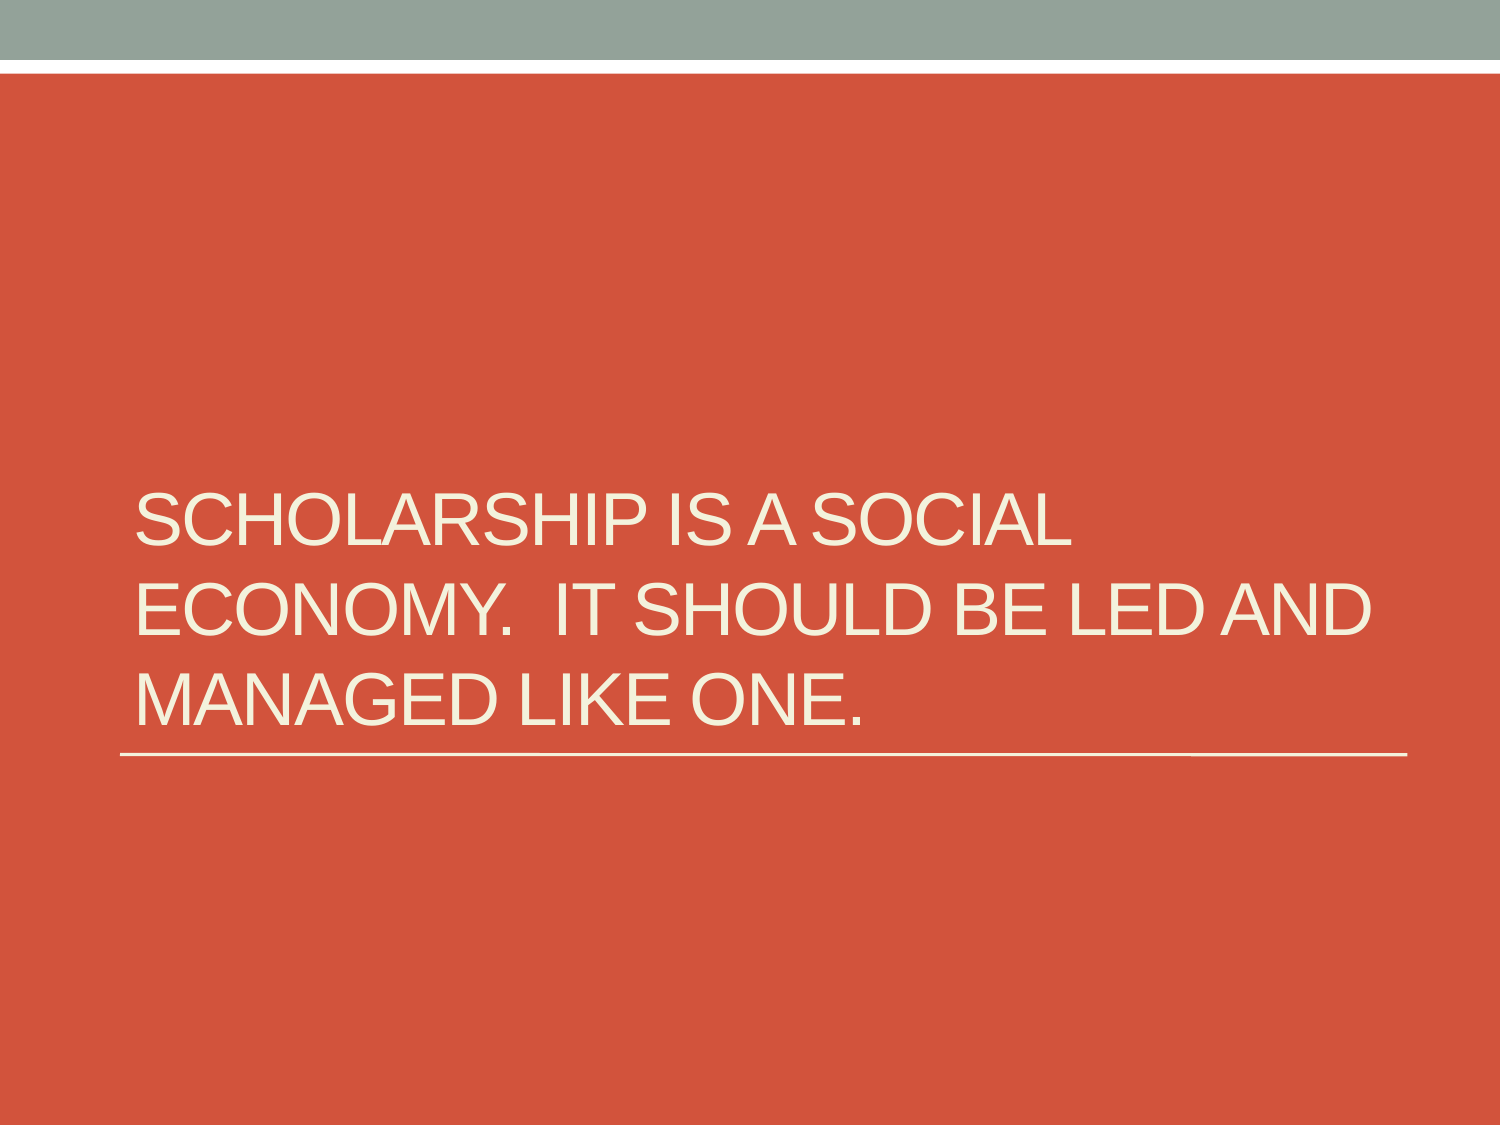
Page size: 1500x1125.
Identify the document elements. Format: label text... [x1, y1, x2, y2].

title Scholarship is a Social Economy. It should be led and managed like one. [118, 387, 1394, 749]
